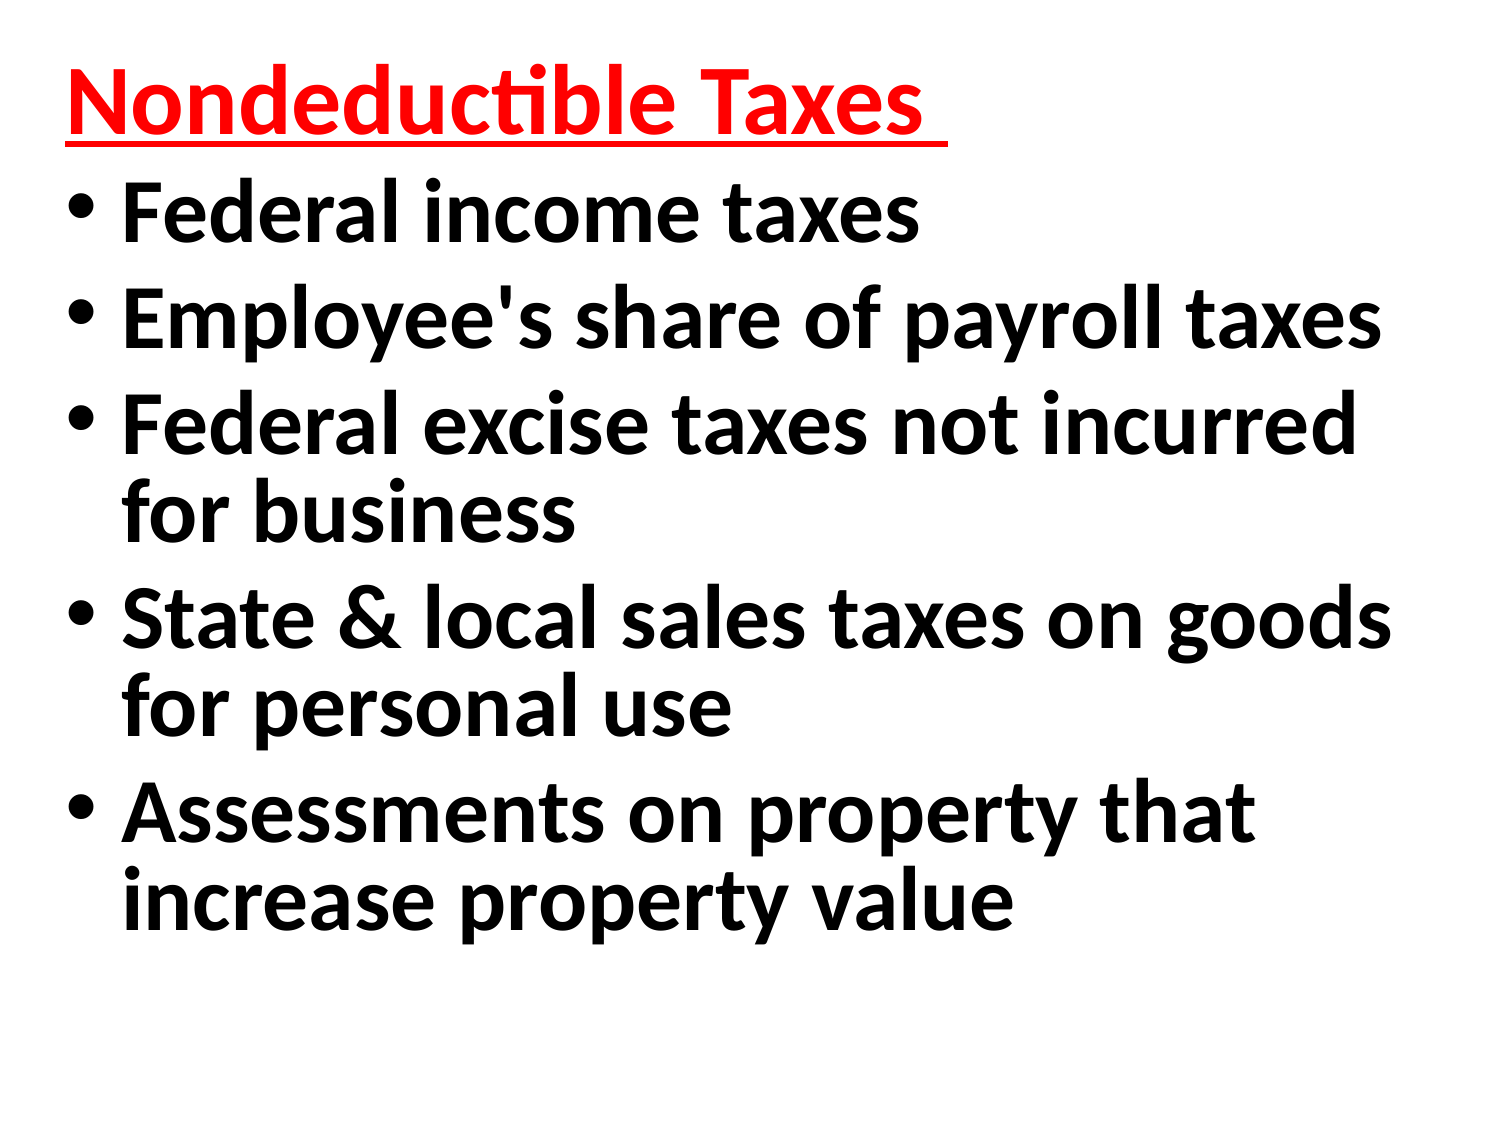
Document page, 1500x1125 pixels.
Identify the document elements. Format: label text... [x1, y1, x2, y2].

list Nondeductible Taxes Federal income taxes Employee's share of payroll taxes Federal excise taxes not incurred for business State & local sales taxes on goods for personal use Assessments on property that increase property value [50, 50, 1425, 1075]
